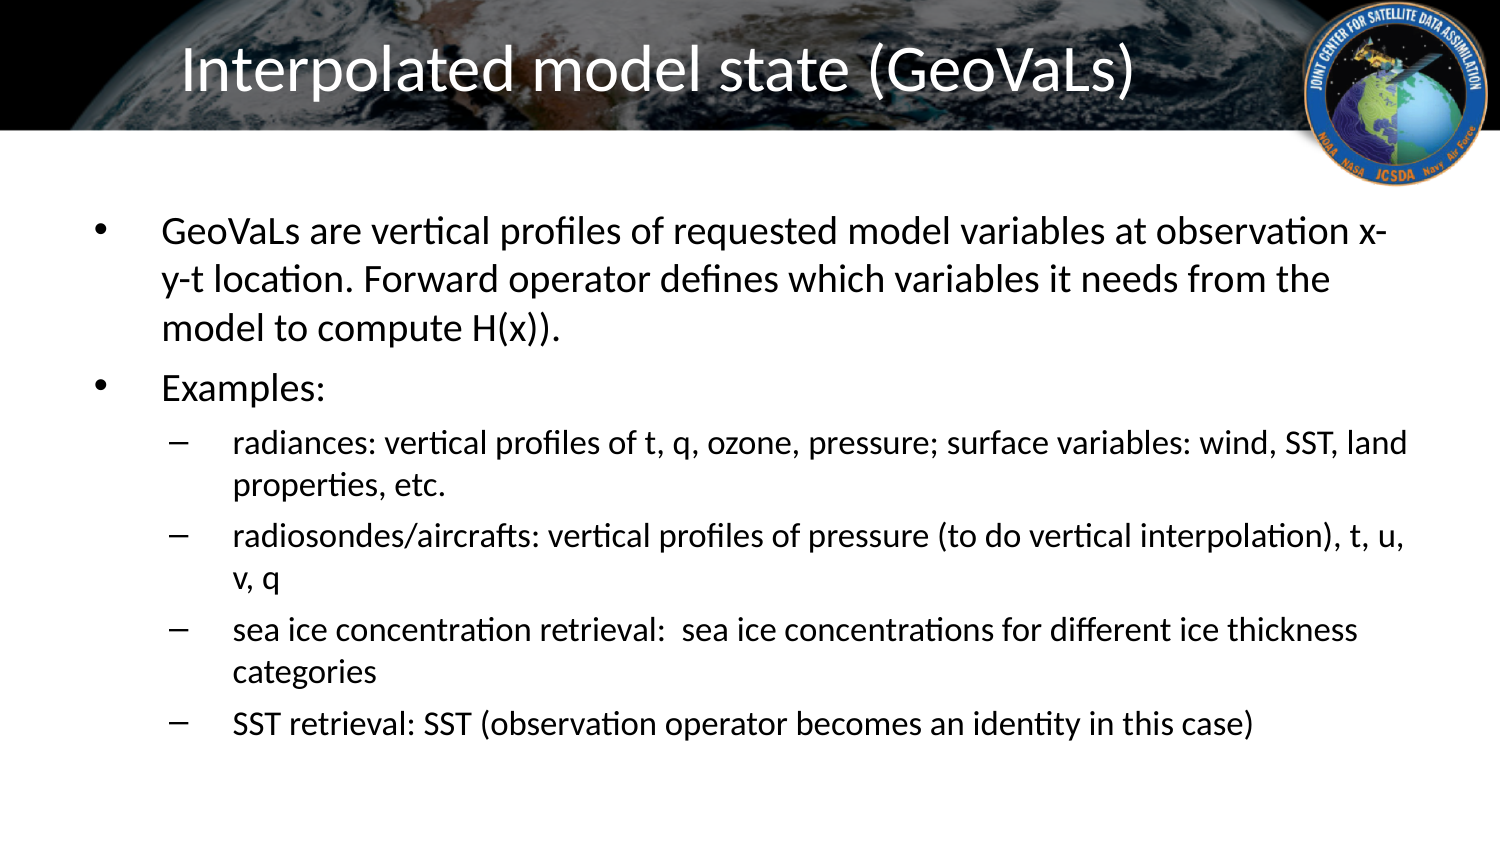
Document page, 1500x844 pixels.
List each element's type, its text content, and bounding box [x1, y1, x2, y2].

picture [0, 0, 1500, 844]
title Interpolated model state (GeoVaLs) [21, 0, 1297, 131]
list GeoVaLs are vertical profiles of requested model variables at observation x-y-t location. Forward operator defines which variables it needs from the model to compute H(x)). Examples: radiances: vertical profiles of t, q, ozone, pressure; surface variables: wind, SST, land properties, etc. radiosondes/aircrafts: vertical profiles of pressure (to do vertical interpolation), t, u, v, q sea ice concentration retrieval: sea ice concentrations for different ice thickness categories SST retrieval: SST (observation operator becomes an identity in this case) [75, 196, 1425, 754]
